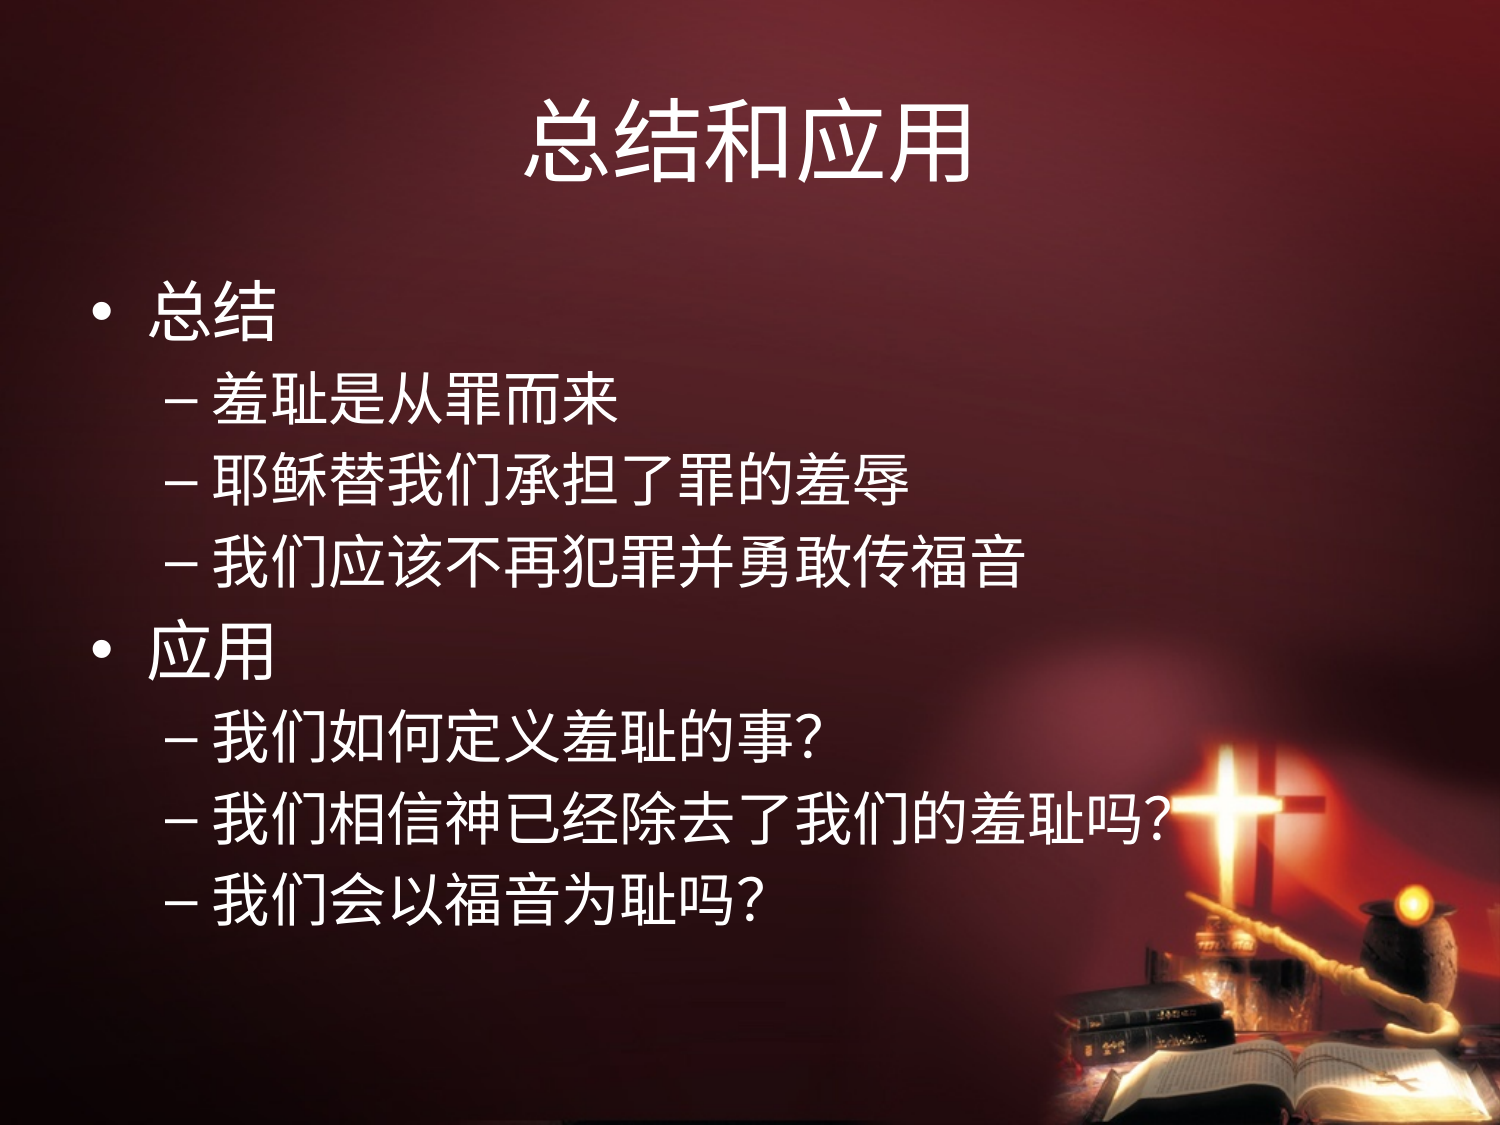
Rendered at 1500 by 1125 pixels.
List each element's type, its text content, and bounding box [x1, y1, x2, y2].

picture [0, 0, 1500, 1125]
list 总结 羞耻是从罪而来 耶稣替我们承担了罪的羞辱 我们应该不再犯罪并勇敢传福音 应用 我们如何定义羞耻的事？ 我们相信神已经除去了我们的羞耻吗？ 我们会以福音为耻吗？ [75, 262, 1425, 1005]
title 总结和应用 [75, 45, 1425, 233]
